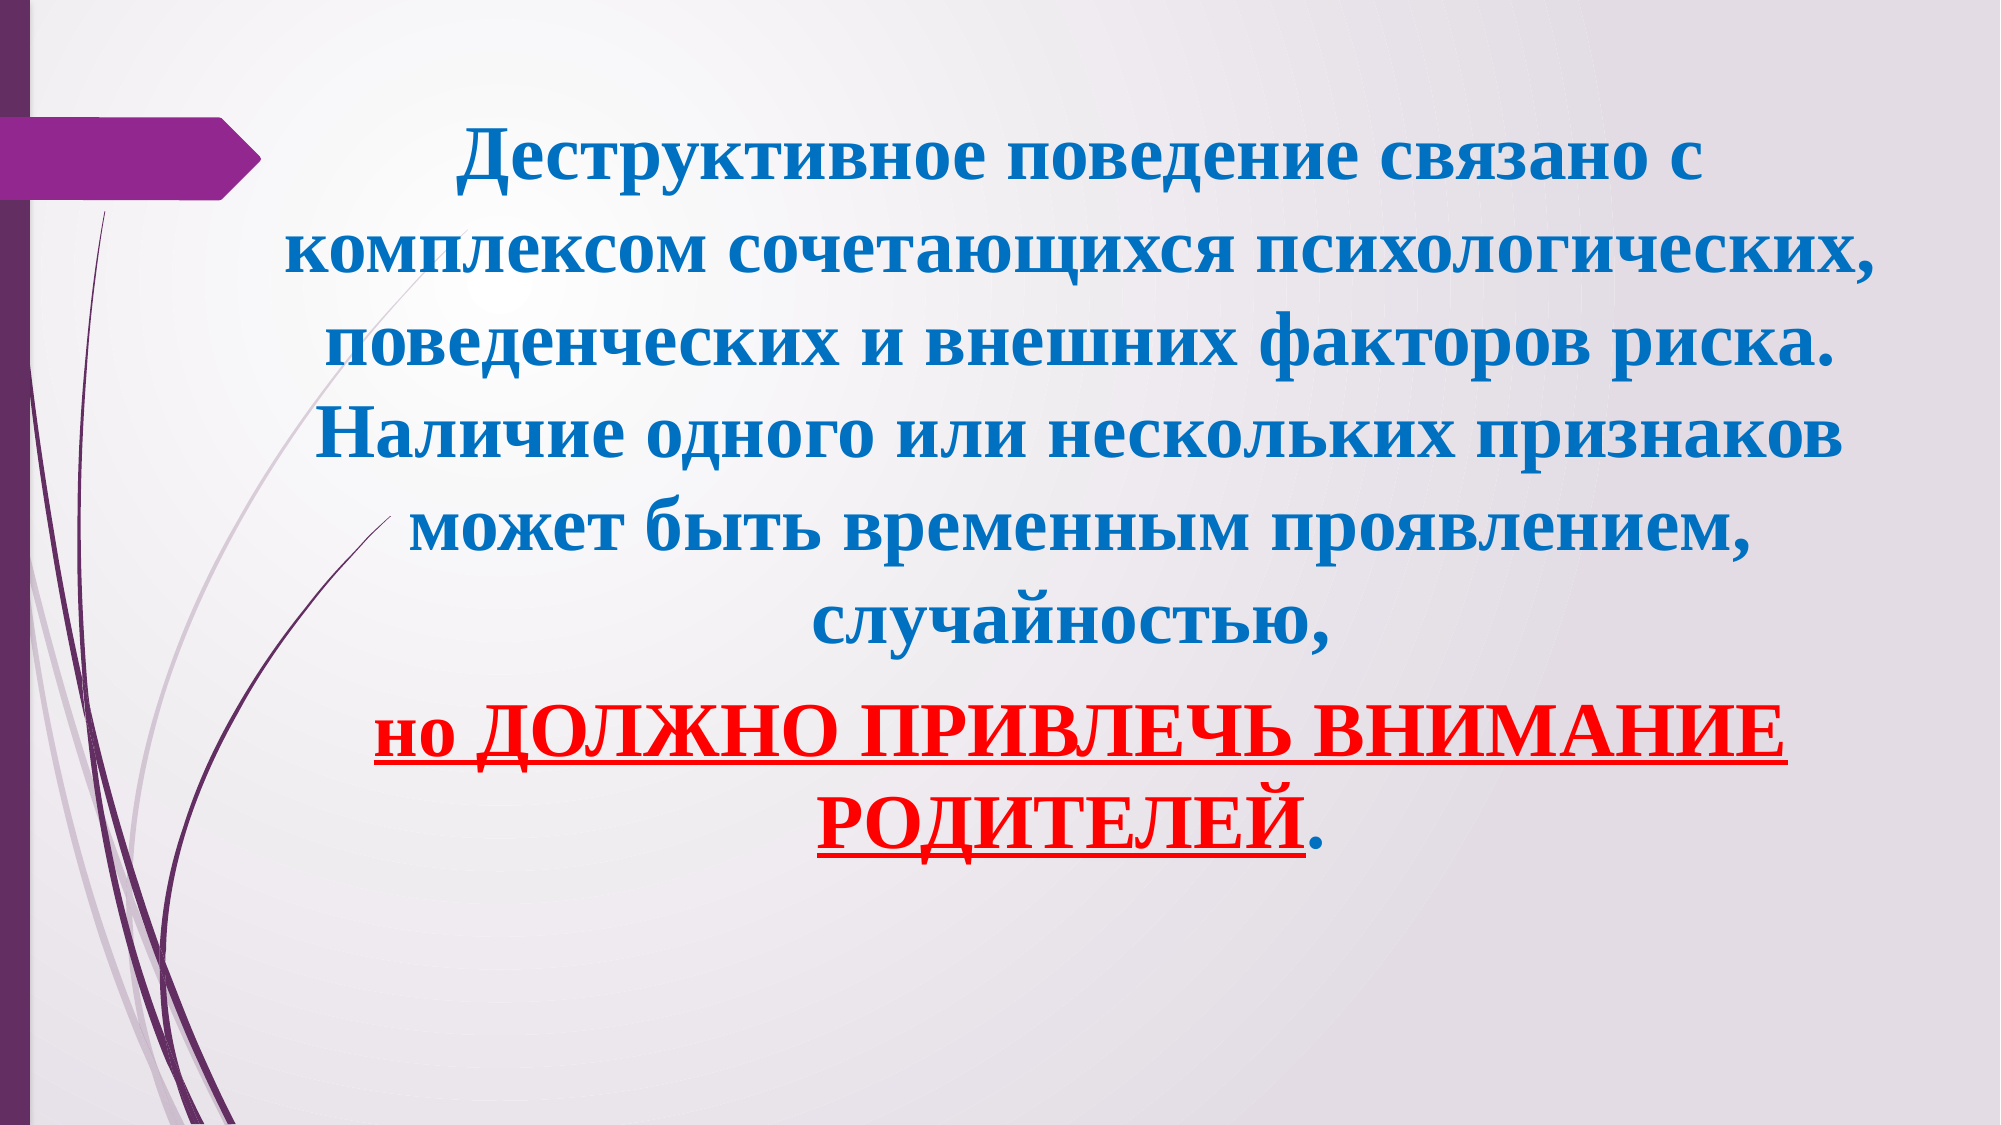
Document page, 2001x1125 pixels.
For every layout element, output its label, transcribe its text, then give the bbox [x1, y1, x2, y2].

list Деструктивное поведение связано с комплексом сочетающихся психологических, поведенческих и внешних факторов риска. Наличие одного или нескольких признаков может быть временным проявлением, случайностью, но ДОЛЖНО ПРИВЛЕЧЬ ВНИМАНИЕ РОДИТЕЛЕЙ. [220, 94, 1942, 970]
